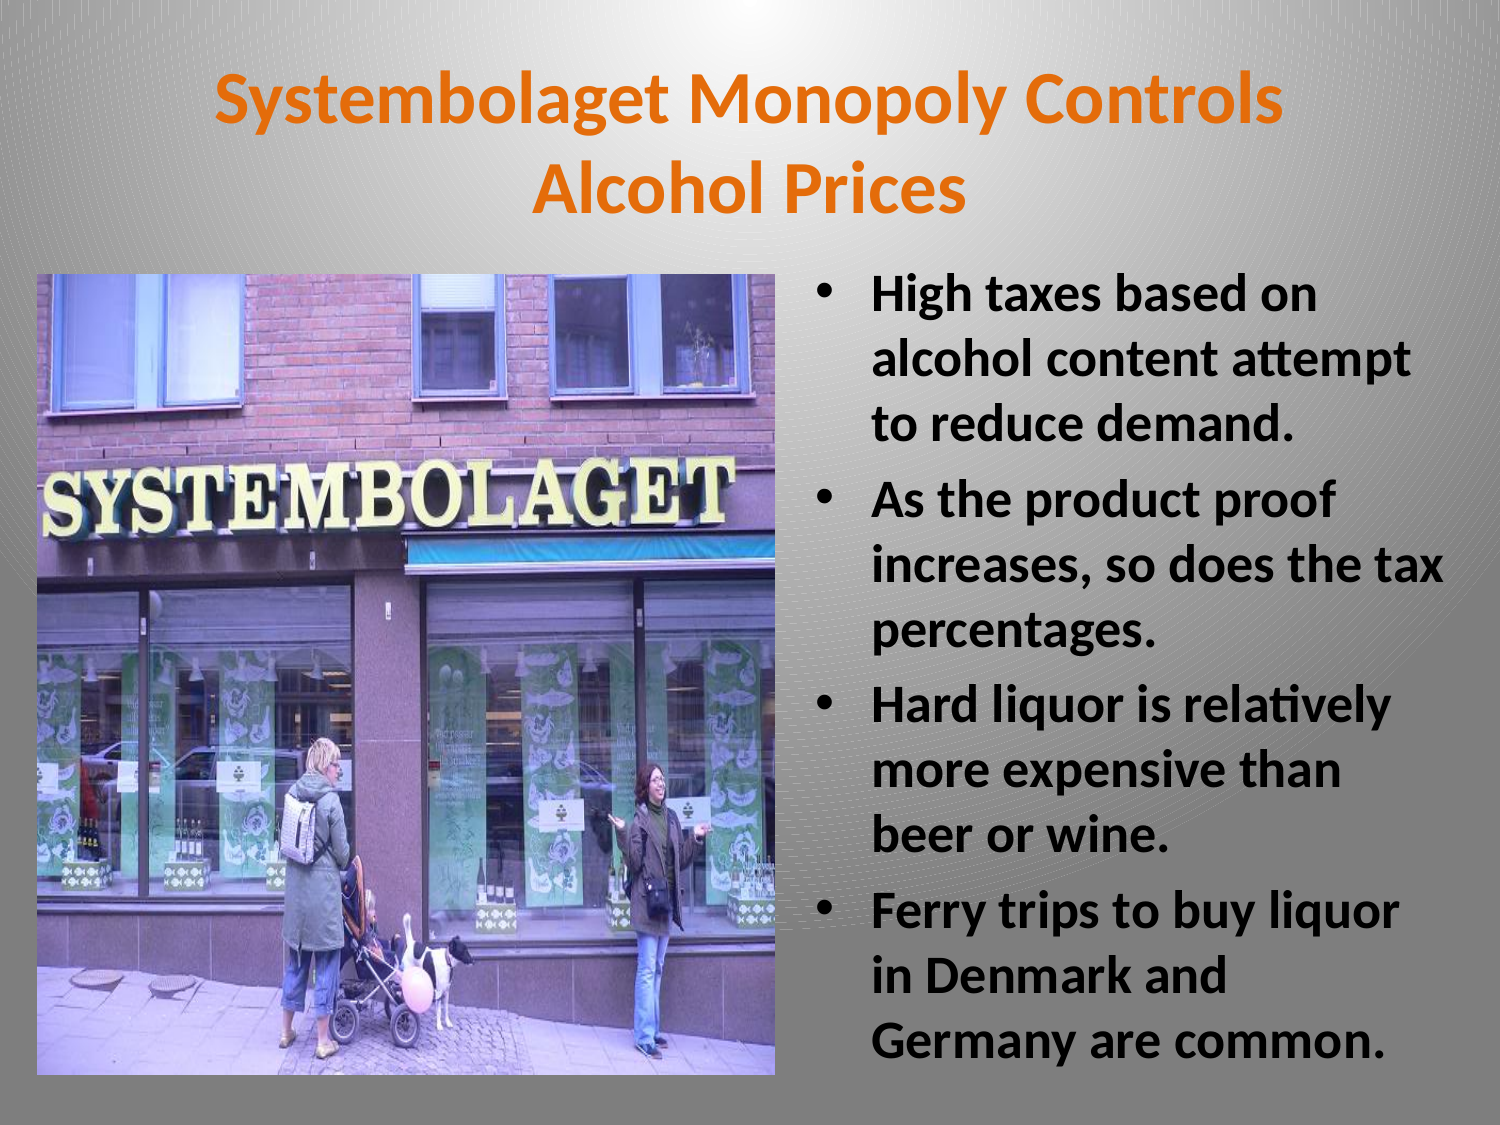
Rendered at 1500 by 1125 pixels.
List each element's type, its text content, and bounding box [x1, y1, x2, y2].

list High taxes based on alcohol content attempt to reduce demand. As the product proof increases, so does the tax percentages. Hard liquor is relatively more expensive than beer or wine. Ferry trips to buy liquor in Denmark and Germany are common. [800, 249, 1463, 1088]
title Systembolaget Monopoly Controls Alcohol Prices [75, 45, 1425, 233]
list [37, 274, 776, 1076]
